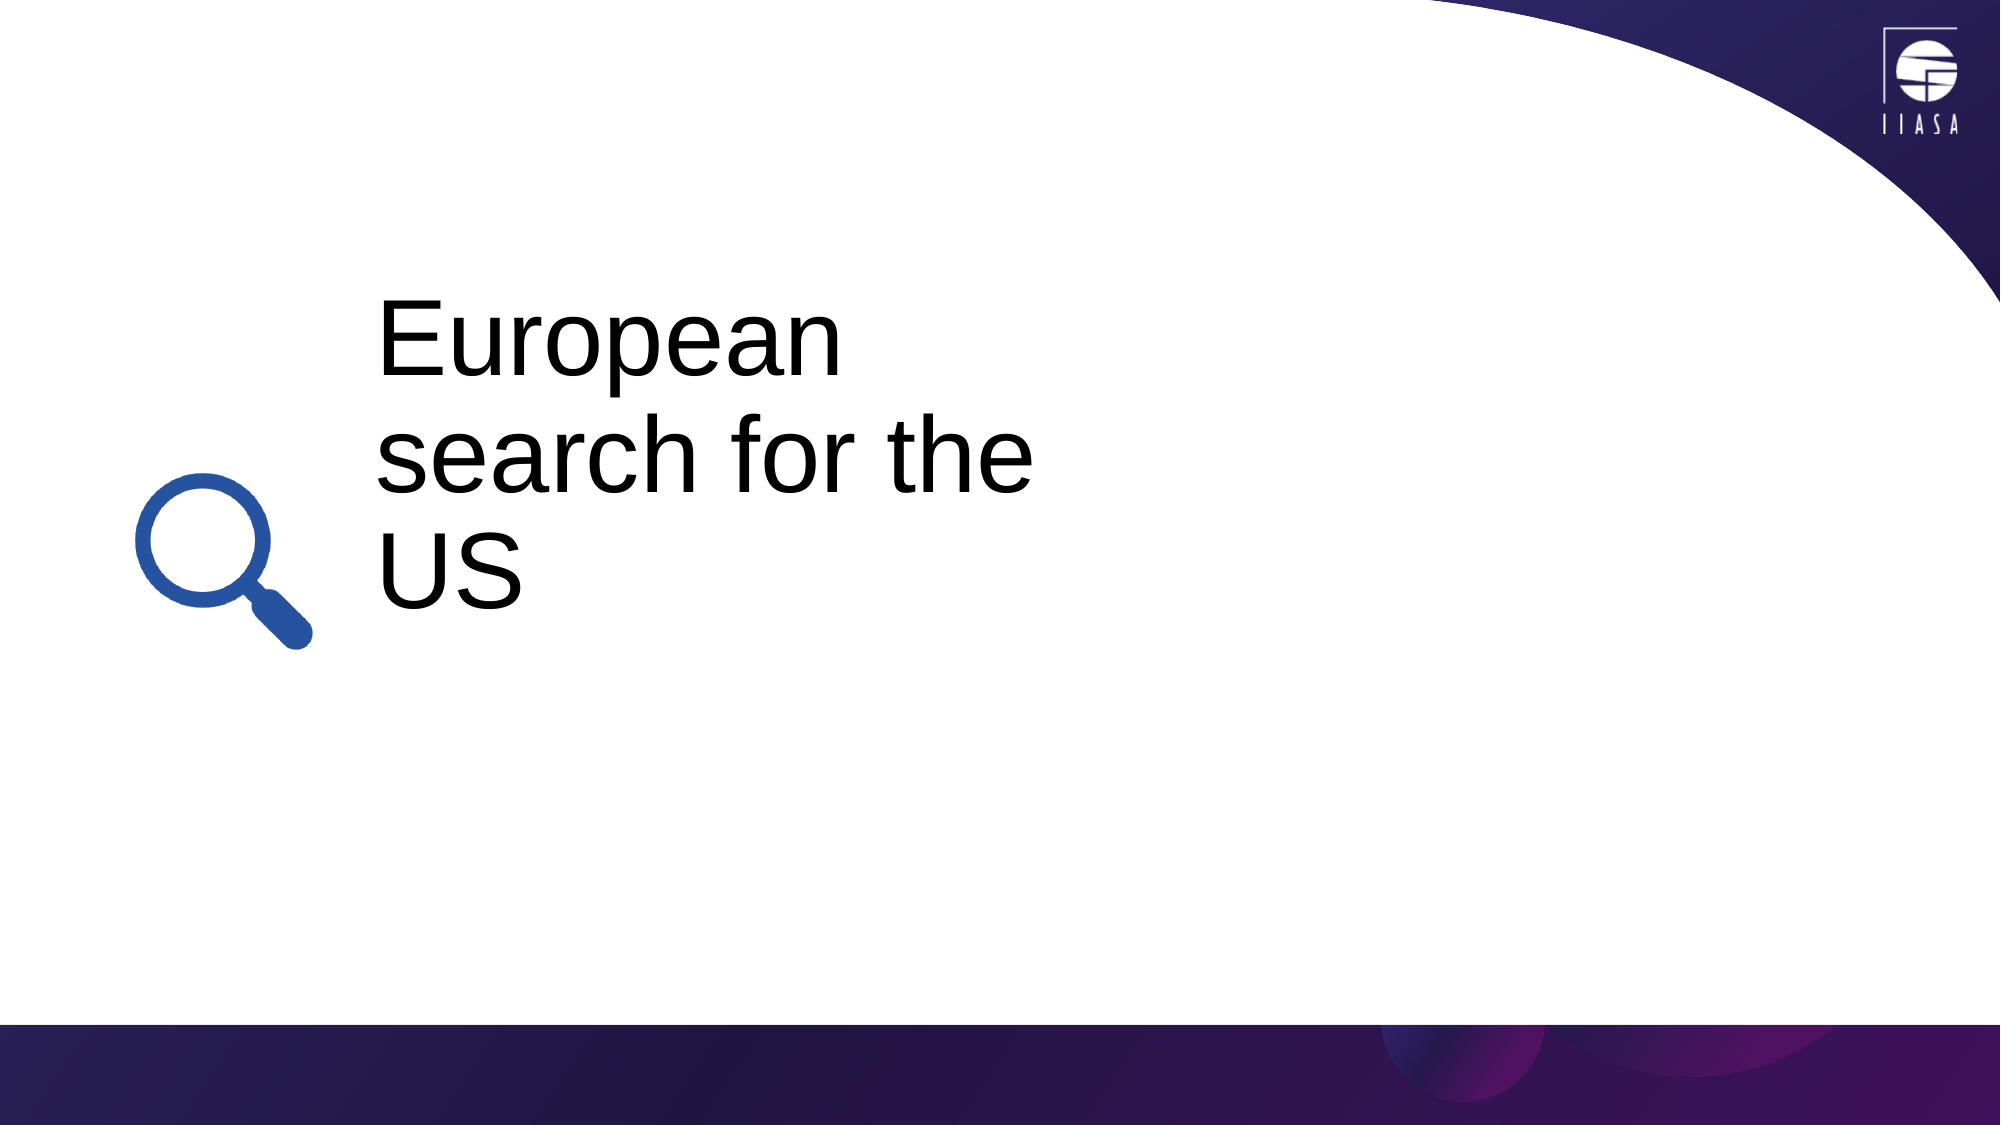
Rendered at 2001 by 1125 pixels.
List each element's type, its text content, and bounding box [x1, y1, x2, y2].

picture [0, 0, 2000, 1125]
title European search for the US [360, 120, 1178, 640]
